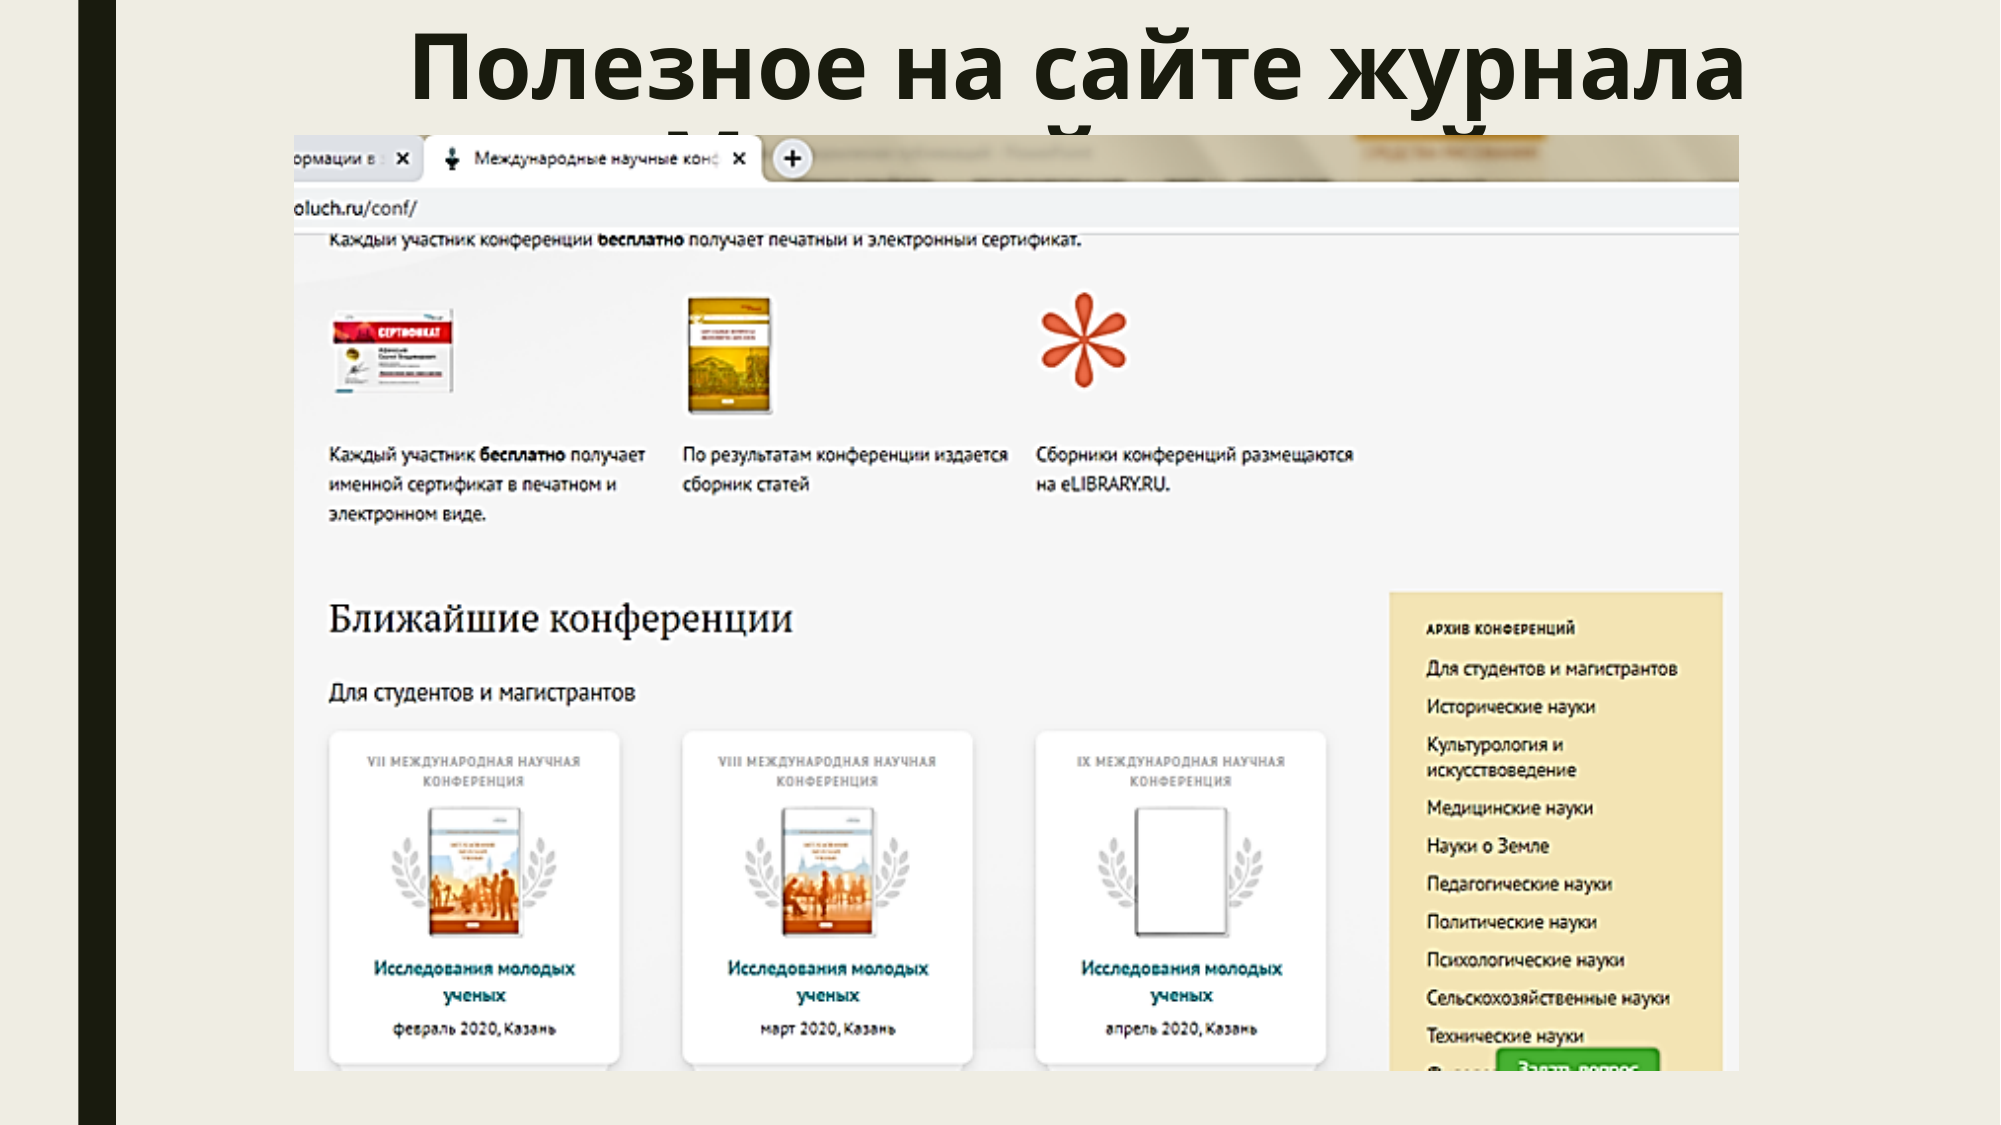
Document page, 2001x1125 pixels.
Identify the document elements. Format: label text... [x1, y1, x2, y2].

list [294, 135, 1739, 1071]
title Полезное на сайте журнала «Молодой ученый» [135, 14, 2000, 258]
